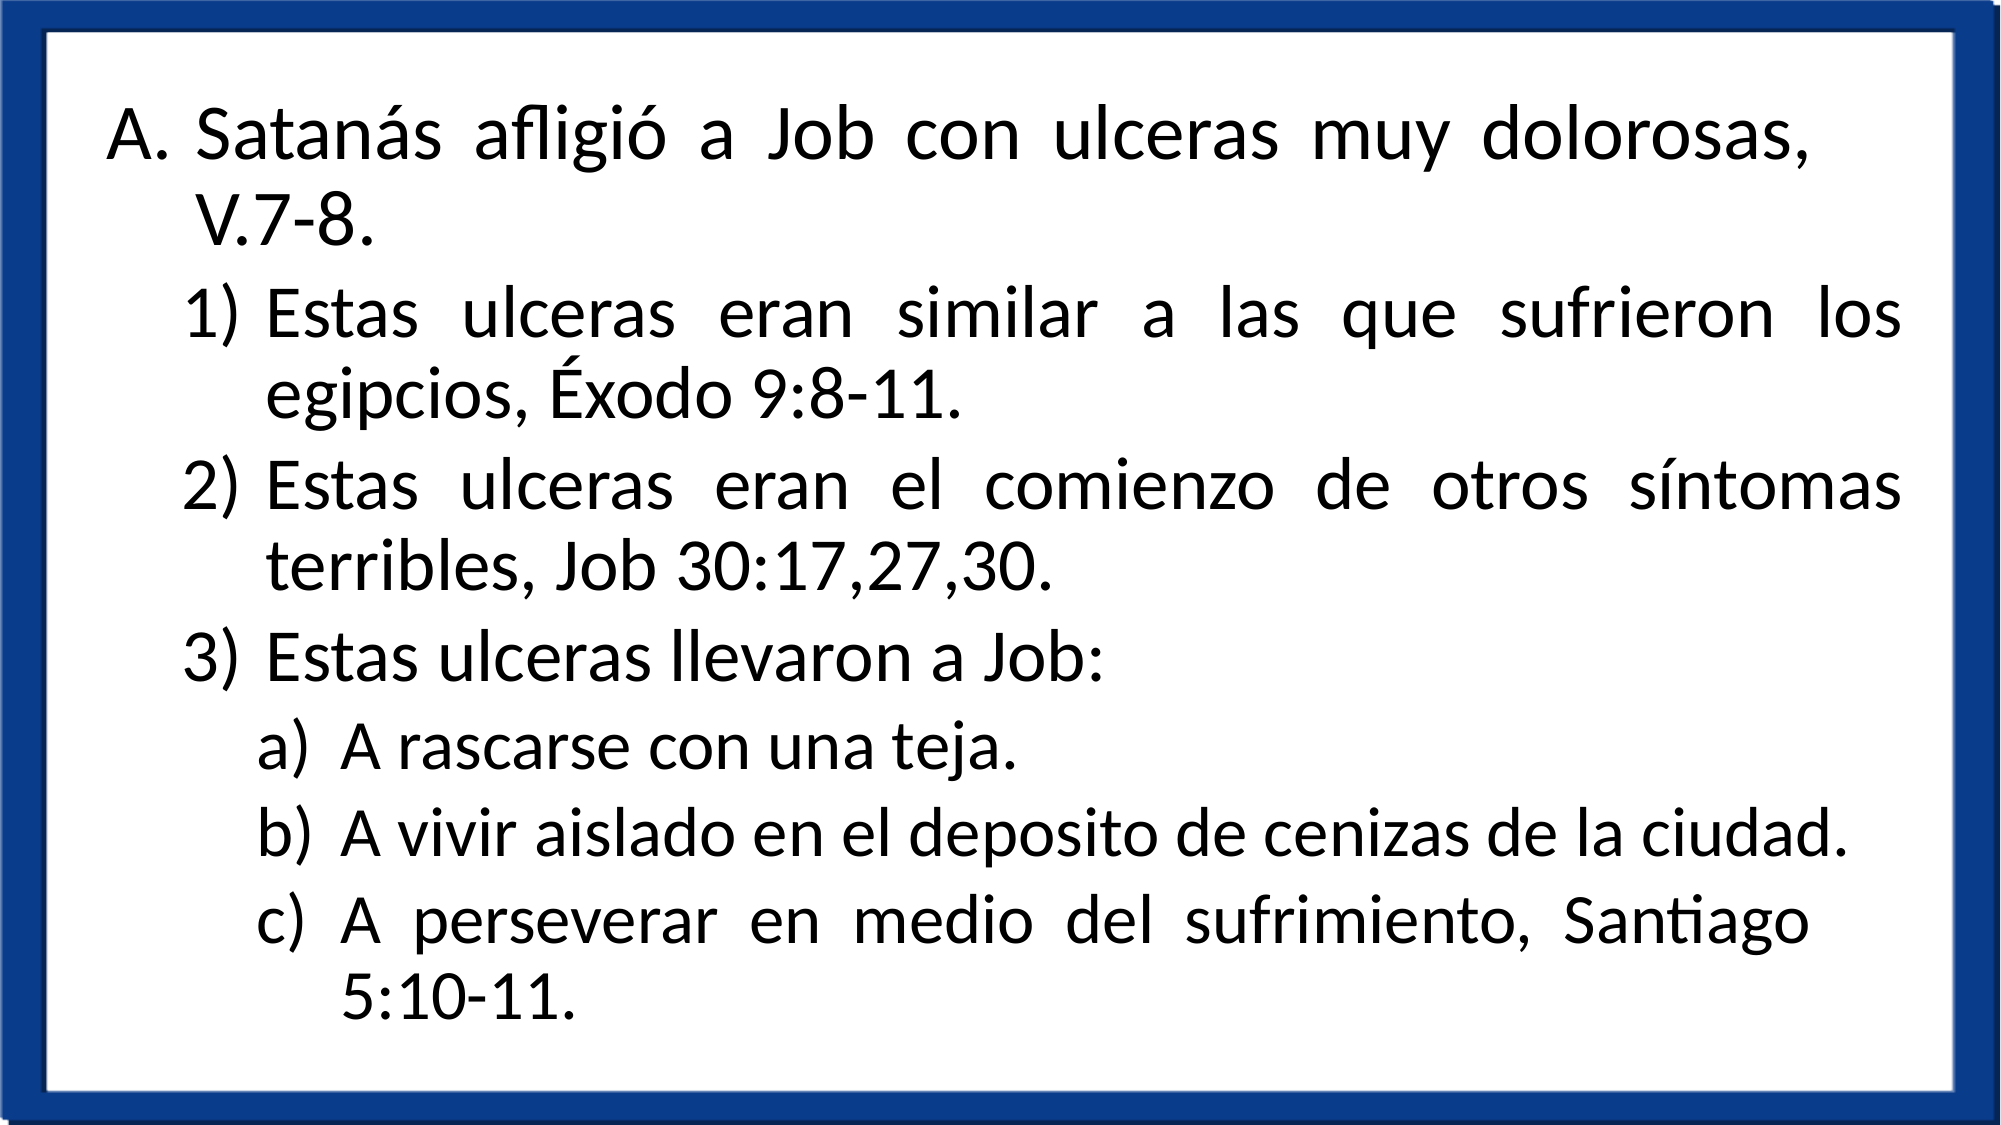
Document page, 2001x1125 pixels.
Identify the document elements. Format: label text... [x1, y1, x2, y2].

list Satanás afligió a Job con ulceras muy dolorosas, V.7-8. Estas ulceras eran similar a las que sufrieron los egipcios, Éxodo 9:8-11. Estas ulceras eran el comienzo de otros síntomas terribles, Job 30:17,27,30. Estas ulceras llevaron a Job: A rascarse con una teja. A vivir aislado en el deposito de cenizas de la ciudad. A perseverar en medio del sufrimiento, Santiago 5:10-11. [91, 91, 1920, 1035]
picture [0, 0, 2001, 1125]
